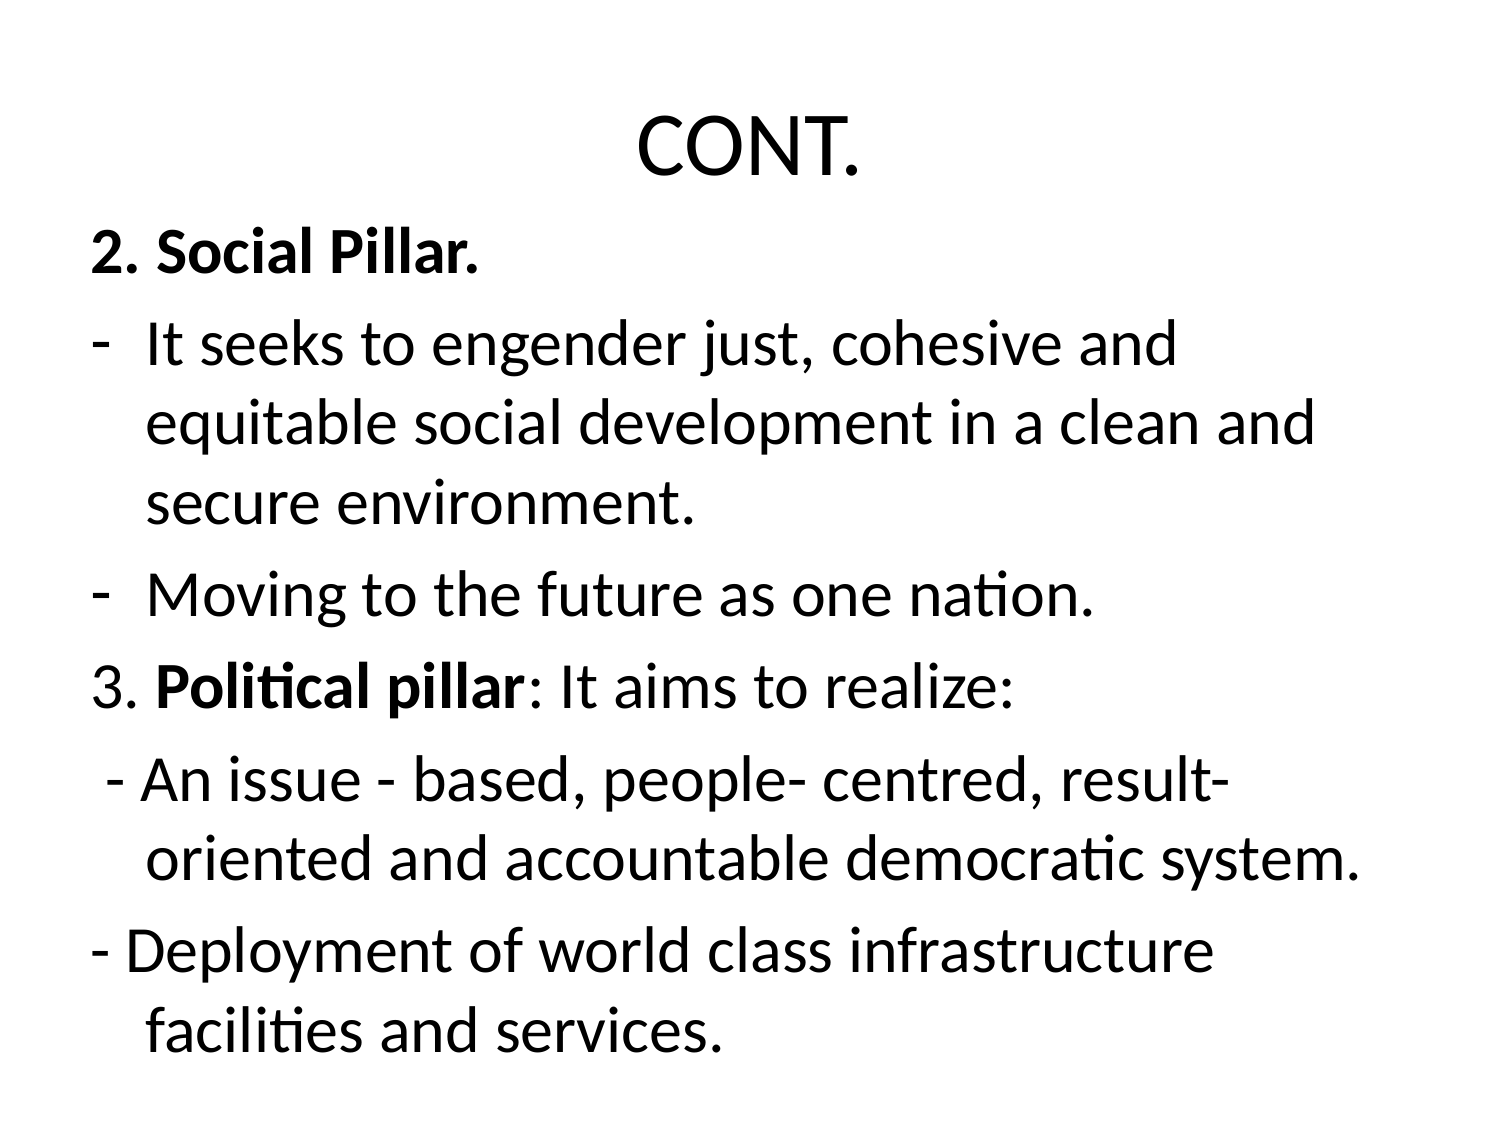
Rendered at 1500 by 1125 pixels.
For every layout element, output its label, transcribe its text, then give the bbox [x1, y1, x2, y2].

list 2. Social Pillar. It seeks to engender just, cohesive and equitable social development in a clean and secure environment. Moving to the future as one nation. 3. Political pillar: It aims to realize: - An issue - based, people- centred, result- oriented and accountable democratic system. - Deployment of world class infrastructure facilities and services. [75, 200, 1425, 1075]
title CONT. [75, 45, 1425, 200]
